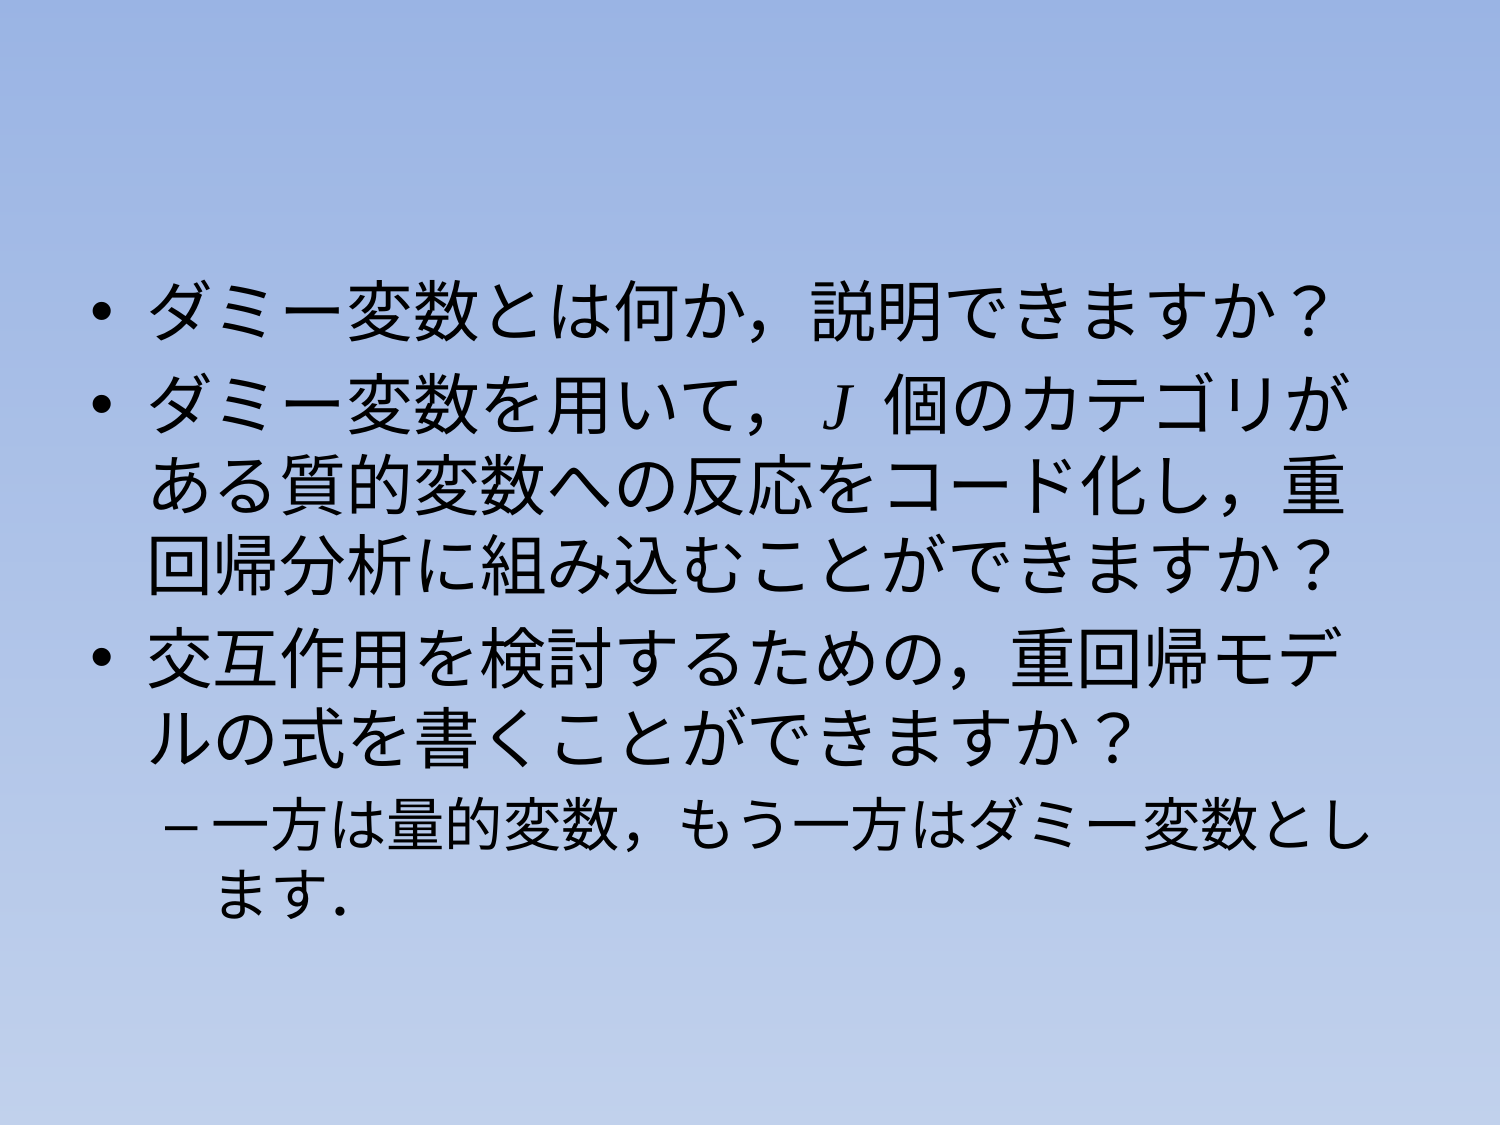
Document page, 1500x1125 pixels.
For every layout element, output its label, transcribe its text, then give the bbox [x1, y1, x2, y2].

list ダミー変数とは何か，説明できますか？ ダミー変数を用いて，J 個のカテゴリがある質的変数への反応をコード化し，重回帰分析に組み込むことができますか？ 交互作用を検討するための，重回帰モデルの式を書くことができますか？ 一方は量的変数，もう一方はダミー変数とします． [75, 262, 1425, 1005]
